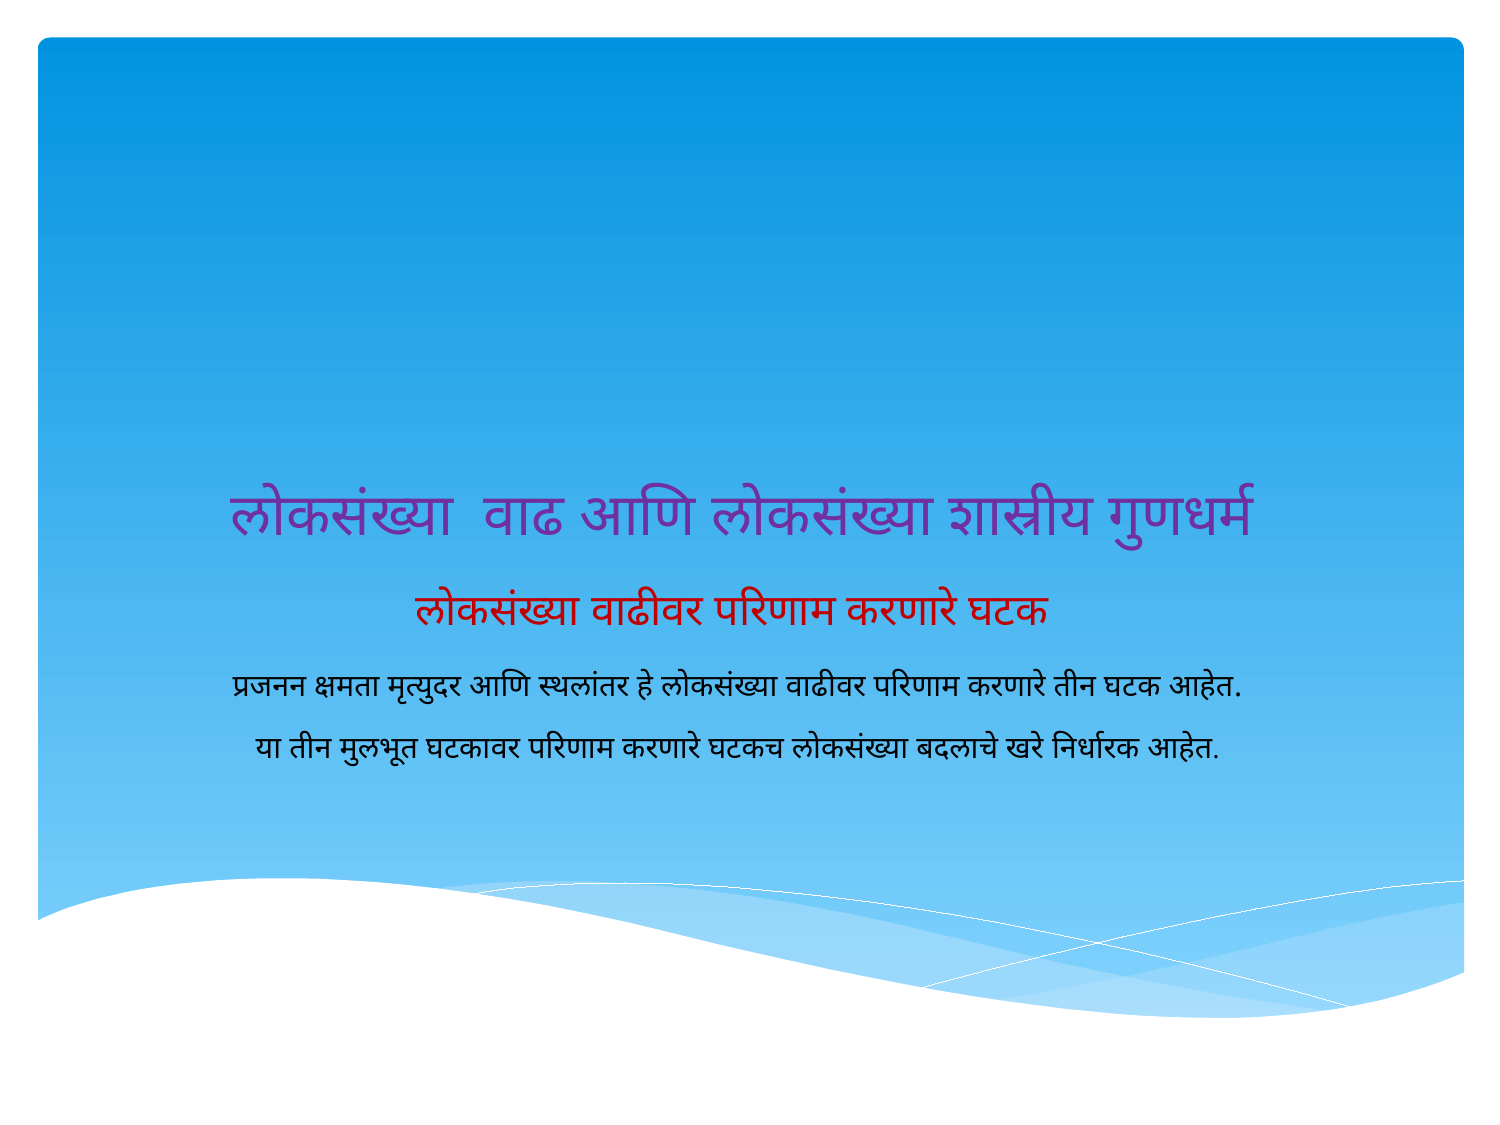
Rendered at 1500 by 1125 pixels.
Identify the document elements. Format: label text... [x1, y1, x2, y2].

subtitle लोकसंख्या वाढीवर परिणाम करणारे घटक प्रजनन क्षमता मृत्युदर आणि स्थलांतर हे लोकसंख्या वाढीवर परिणाम करणारे तीन घटक आहेत. या तीन मुलभूत घटकावर परिणाम करणारे घटकच लोकसंख्या बदलाचे खरे निर्धारक आहेत. [212, 575, 1263, 817]
title लोकसंख्या वाढ आणि लोकसंख्या शास्रीय गुणधर्म [112, 262, 1388, 555]
